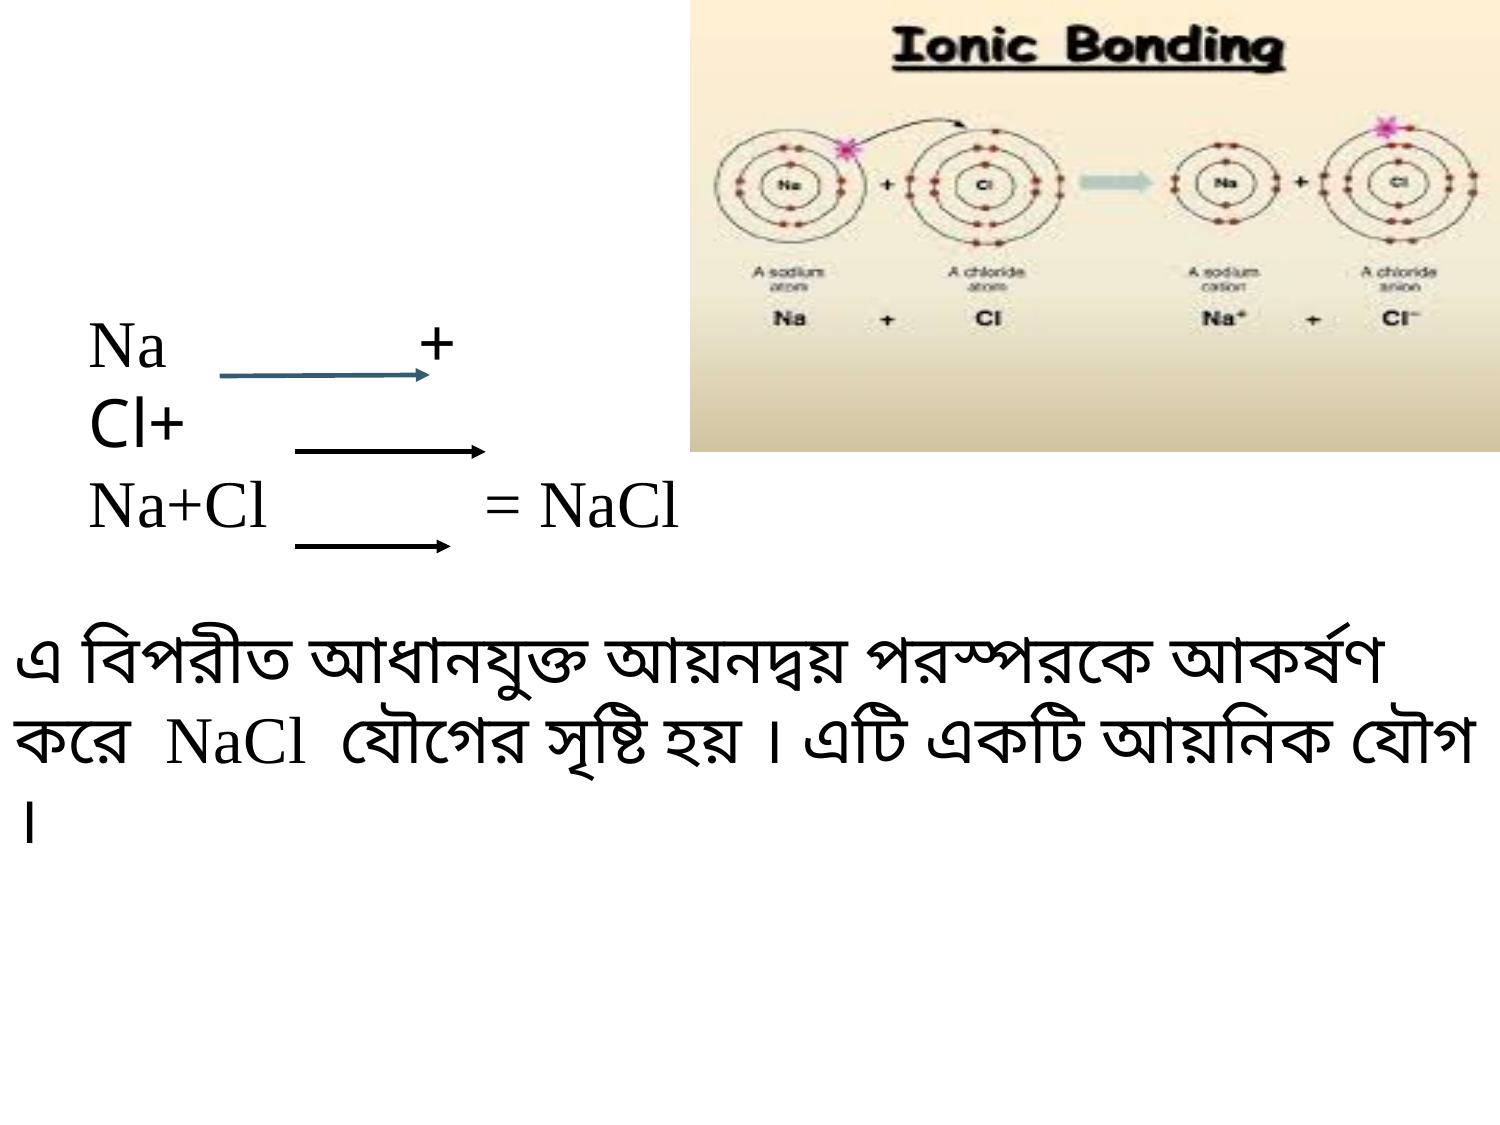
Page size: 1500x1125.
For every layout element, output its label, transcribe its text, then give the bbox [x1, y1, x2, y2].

picture [689, 0, 1500, 453]
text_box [73, 293, 1168, 552]
text_box এ বিপরীত আধানযুক্ত আয়নদ্বয় পরস্পরকে আকর্ষণ করে NaCl যৌগের সৃষ্টি হয় । এটি একটি আয়নিক যৌগ । [0, 609, 1500, 865]
